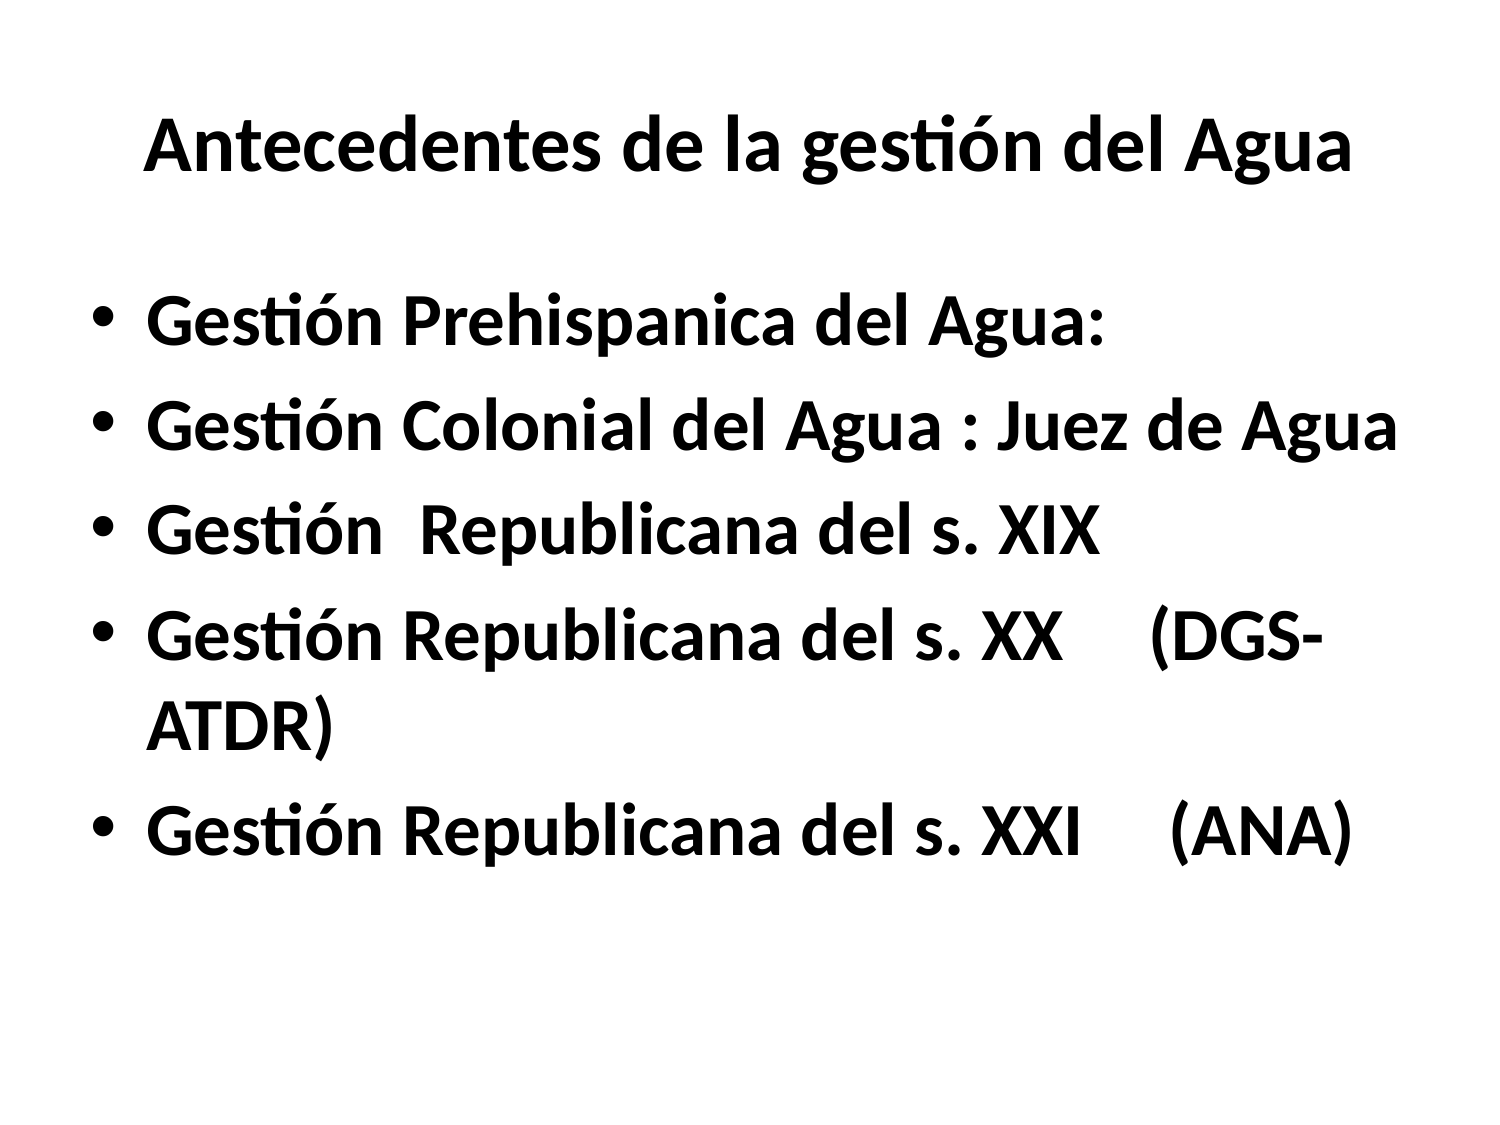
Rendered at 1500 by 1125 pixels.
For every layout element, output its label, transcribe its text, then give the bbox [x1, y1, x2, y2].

title Antecedentes de la gestión del Agua [75, 45, 1425, 233]
list Gestión Prehispanica del Agua: Gestión Colonial del Agua : Juez de Agua Gestión Republicana del s. XIX Gestión Republicana del s. XX (DGS-ATDR) Gestión Republicana del s. XXI (ANA) [75, 262, 1425, 1005]
